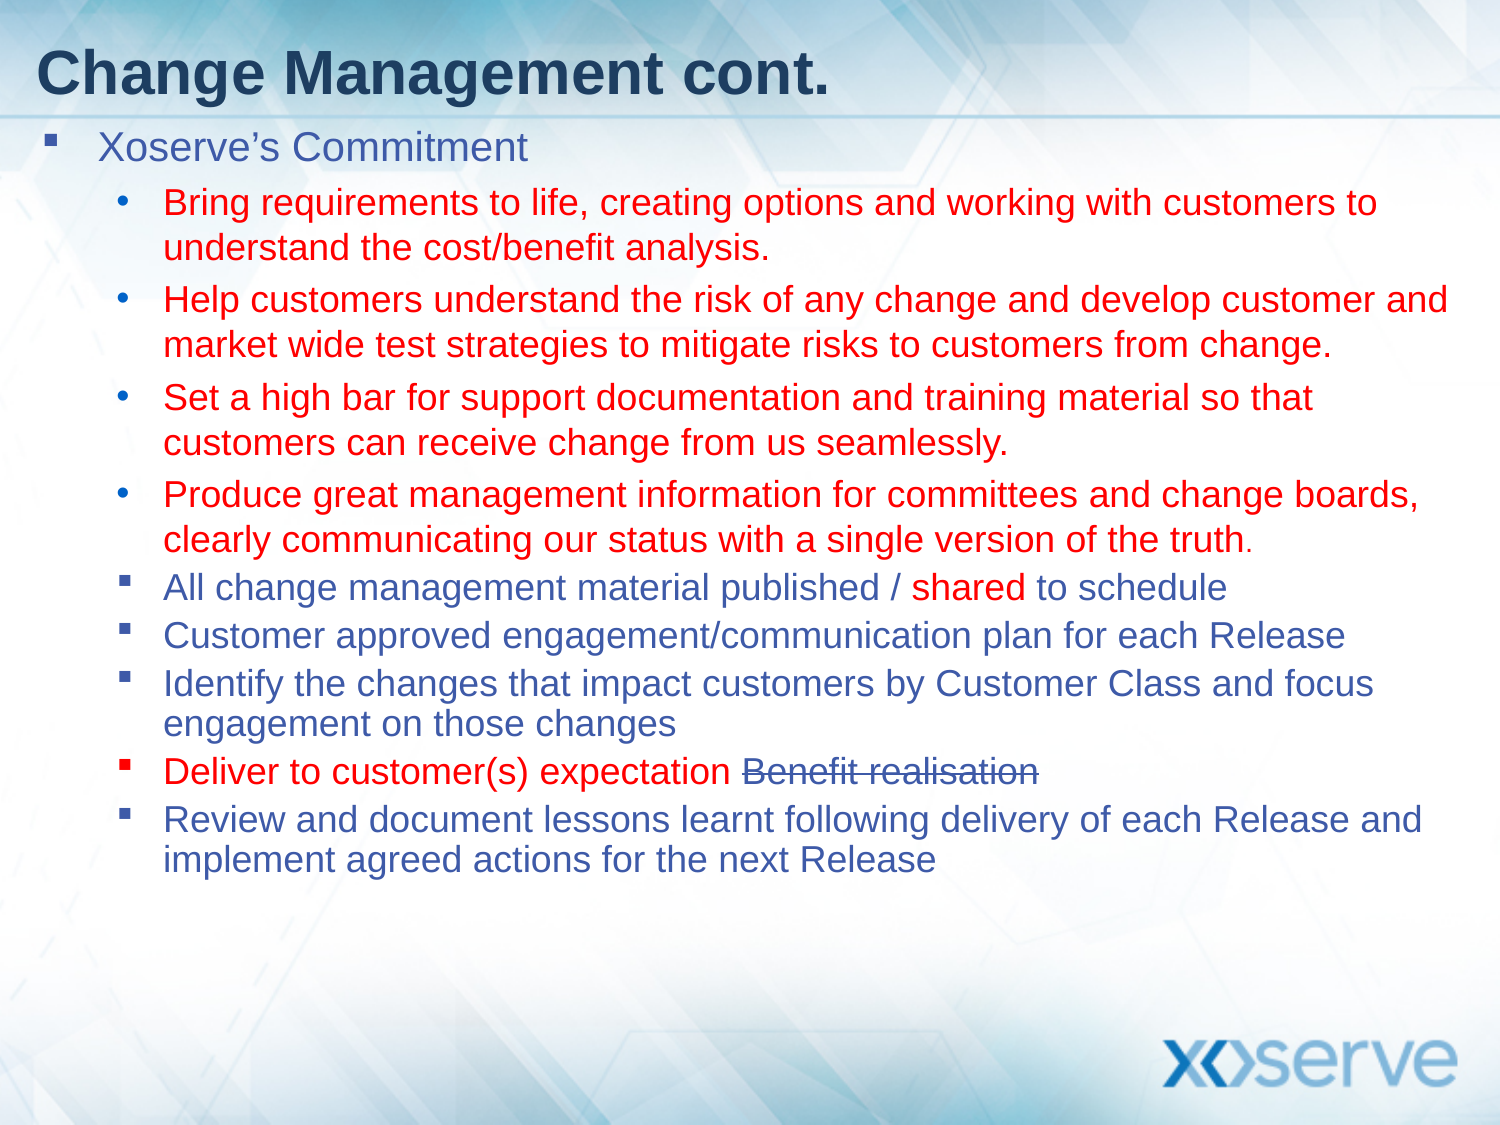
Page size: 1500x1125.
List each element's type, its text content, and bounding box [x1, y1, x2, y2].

title Change Management cont. [36, 0, 1463, 149]
list Xoserve’s Commitment Bring requirements to life, creating options and working with customers to understand the cost/benefit analysis. Help customers understand the risk of any change and develop customer and market wide test strategies to mitigate risks to customers from change. Set a high bar for support documentation and training material so that customers can receive change from us seamlessly. Produce great management information for committees and change boards, clearly communicating our status with a single version of the truth. All change management material published / shared to schedule Customer approved engagement/communication plan for each Release Identify the changes that impact customers by Customer Class and focus engagement on those changes Deliver to customer(s) expectation Benefit realisation Review and document lessons learnt following delivery of each Release and implement agreed actions for the next Release [41, 125, 1467, 882]
picture [0, 0, 1500, 1125]
